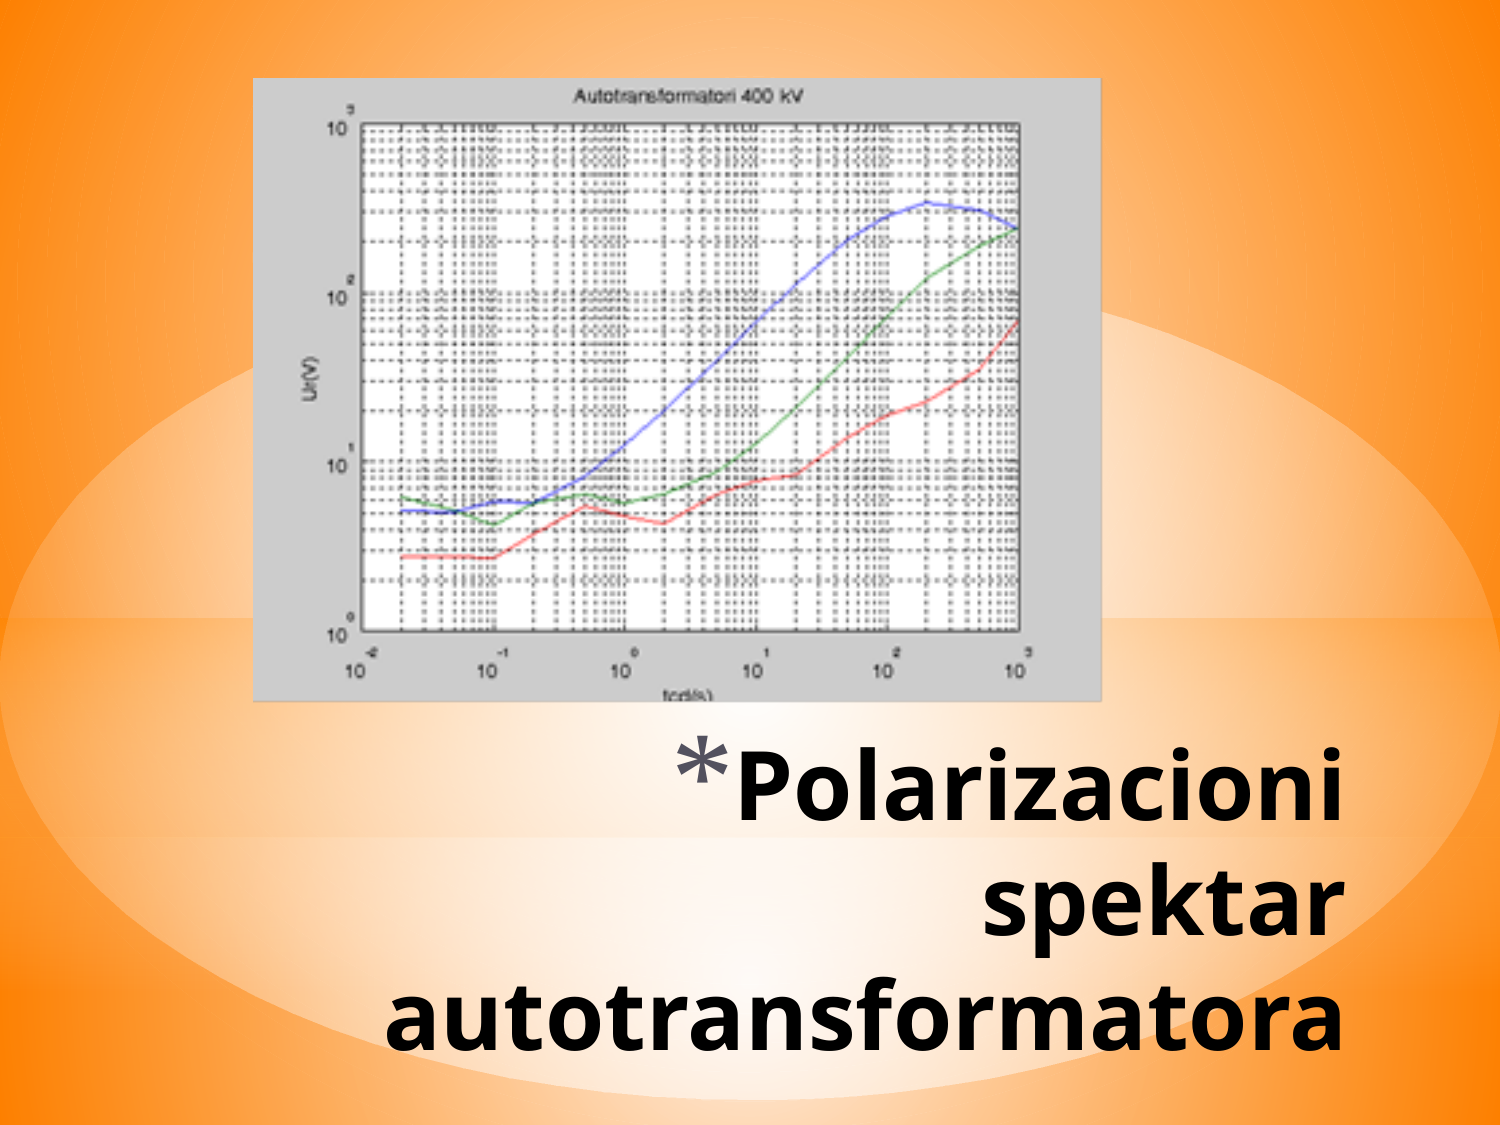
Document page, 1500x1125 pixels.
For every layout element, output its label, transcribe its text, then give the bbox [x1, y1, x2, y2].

title Polarizacioni spektar autotransformatora [294, 717, 1363, 905]
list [253, 77, 1105, 705]
text_box Goran Martinović [1327, 1000, 1339, 1049]
